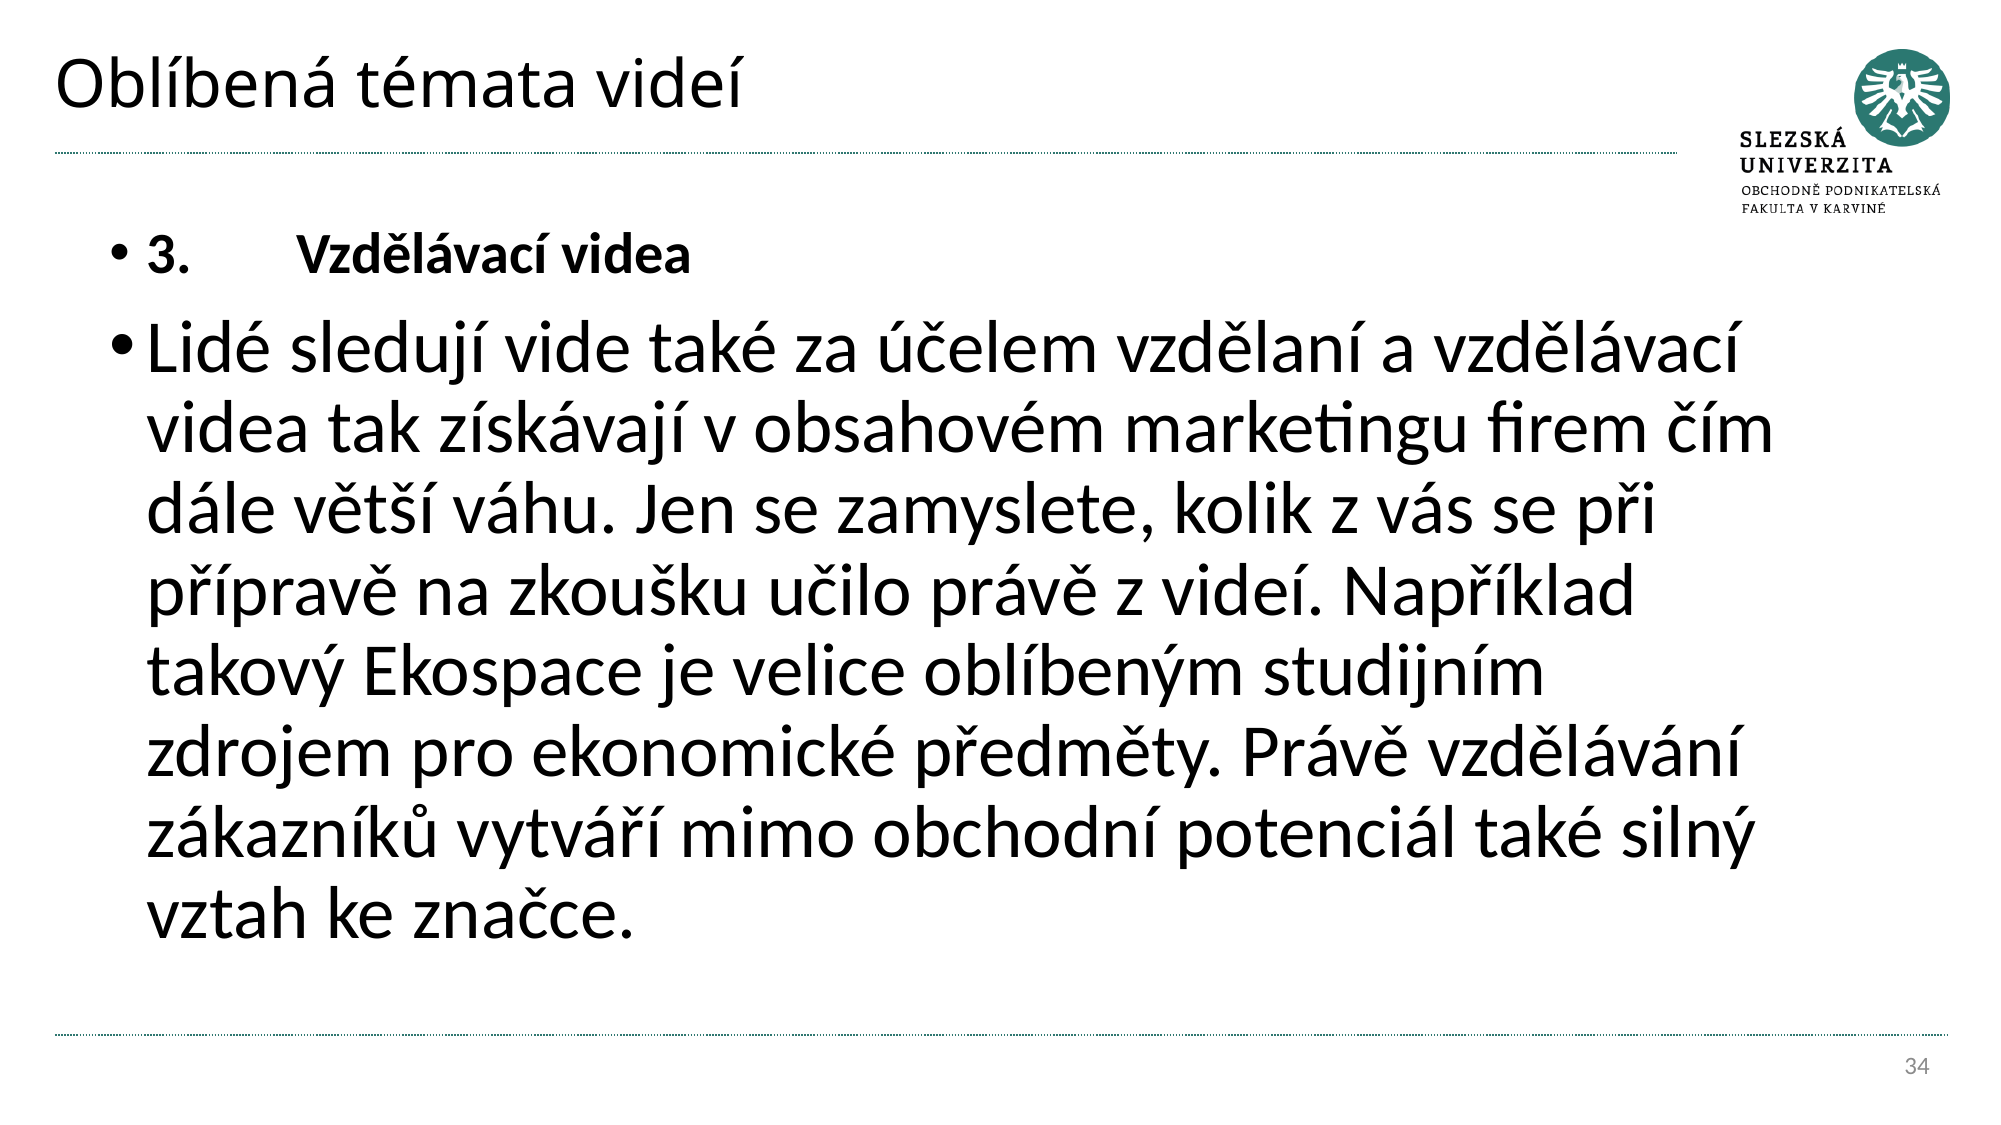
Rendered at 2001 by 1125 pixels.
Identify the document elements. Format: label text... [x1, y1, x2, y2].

title Oblíbená témata videí [39, 42, 1237, 154]
picture [1740, 49, 1950, 213]
slide_number 34 [1708, 1035, 1945, 1095]
list 3. Vzdělávací videa Lidé sledují vide také za účelem vzdělaní a vzdělávací videa tak získávají v obsahovém marketingu firem čím dále větší váhu. Jen se zamyslete, kolik z vás se při přípravě na zkoušku učilo právě z videí. Například takový Ekospace je velice oblíbeným studijním zdrojem pro ekonomické předměty. Právě vzdělávání zákazníků vytváří mimo obchodní potenciál také silný vztah ke značce. [94, 216, 1804, 1006]
